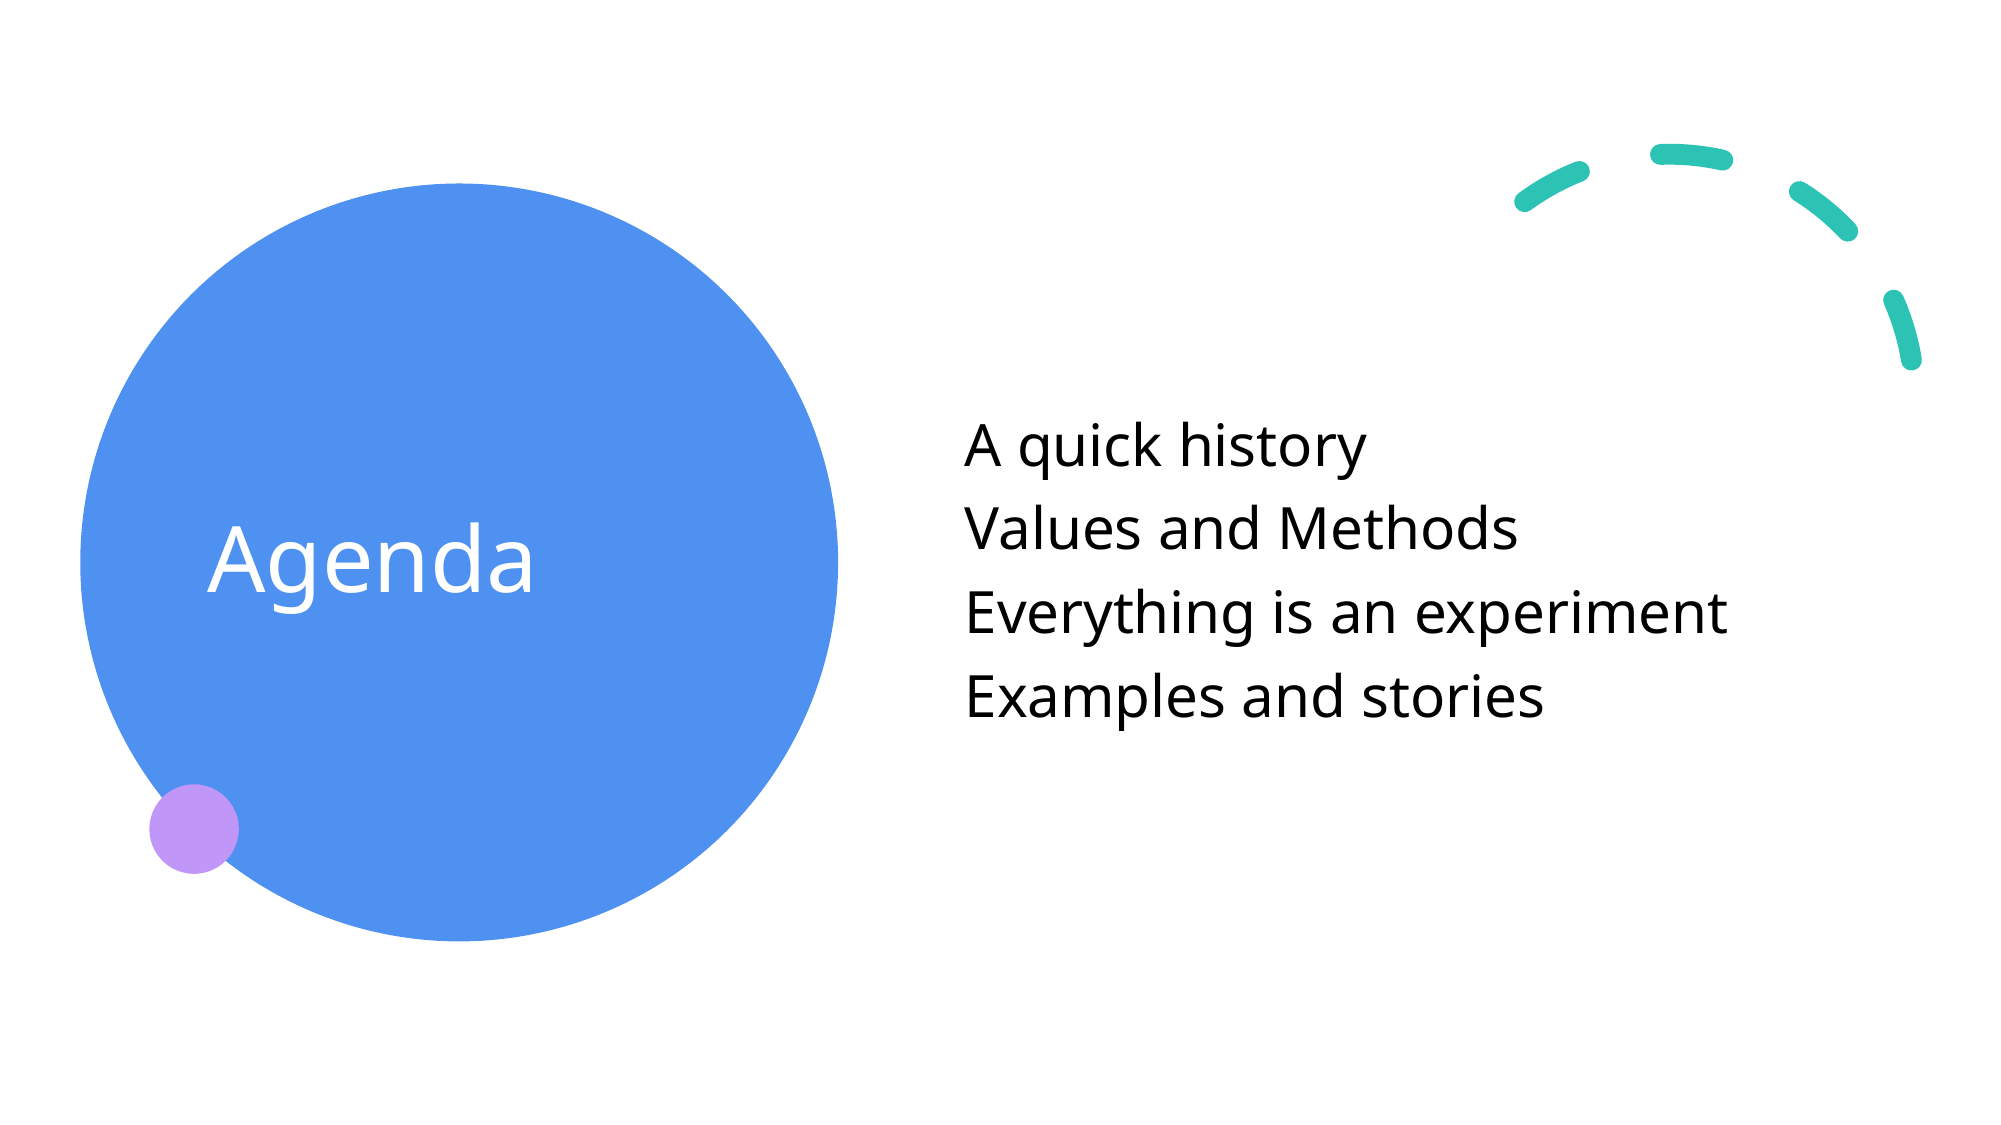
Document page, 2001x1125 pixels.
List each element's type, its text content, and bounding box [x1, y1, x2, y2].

list A quick history Values and Methods Everything is an experiment Examples and stories [949, 250, 1788, 896]
title Agenda [191, 229, 723, 897]
